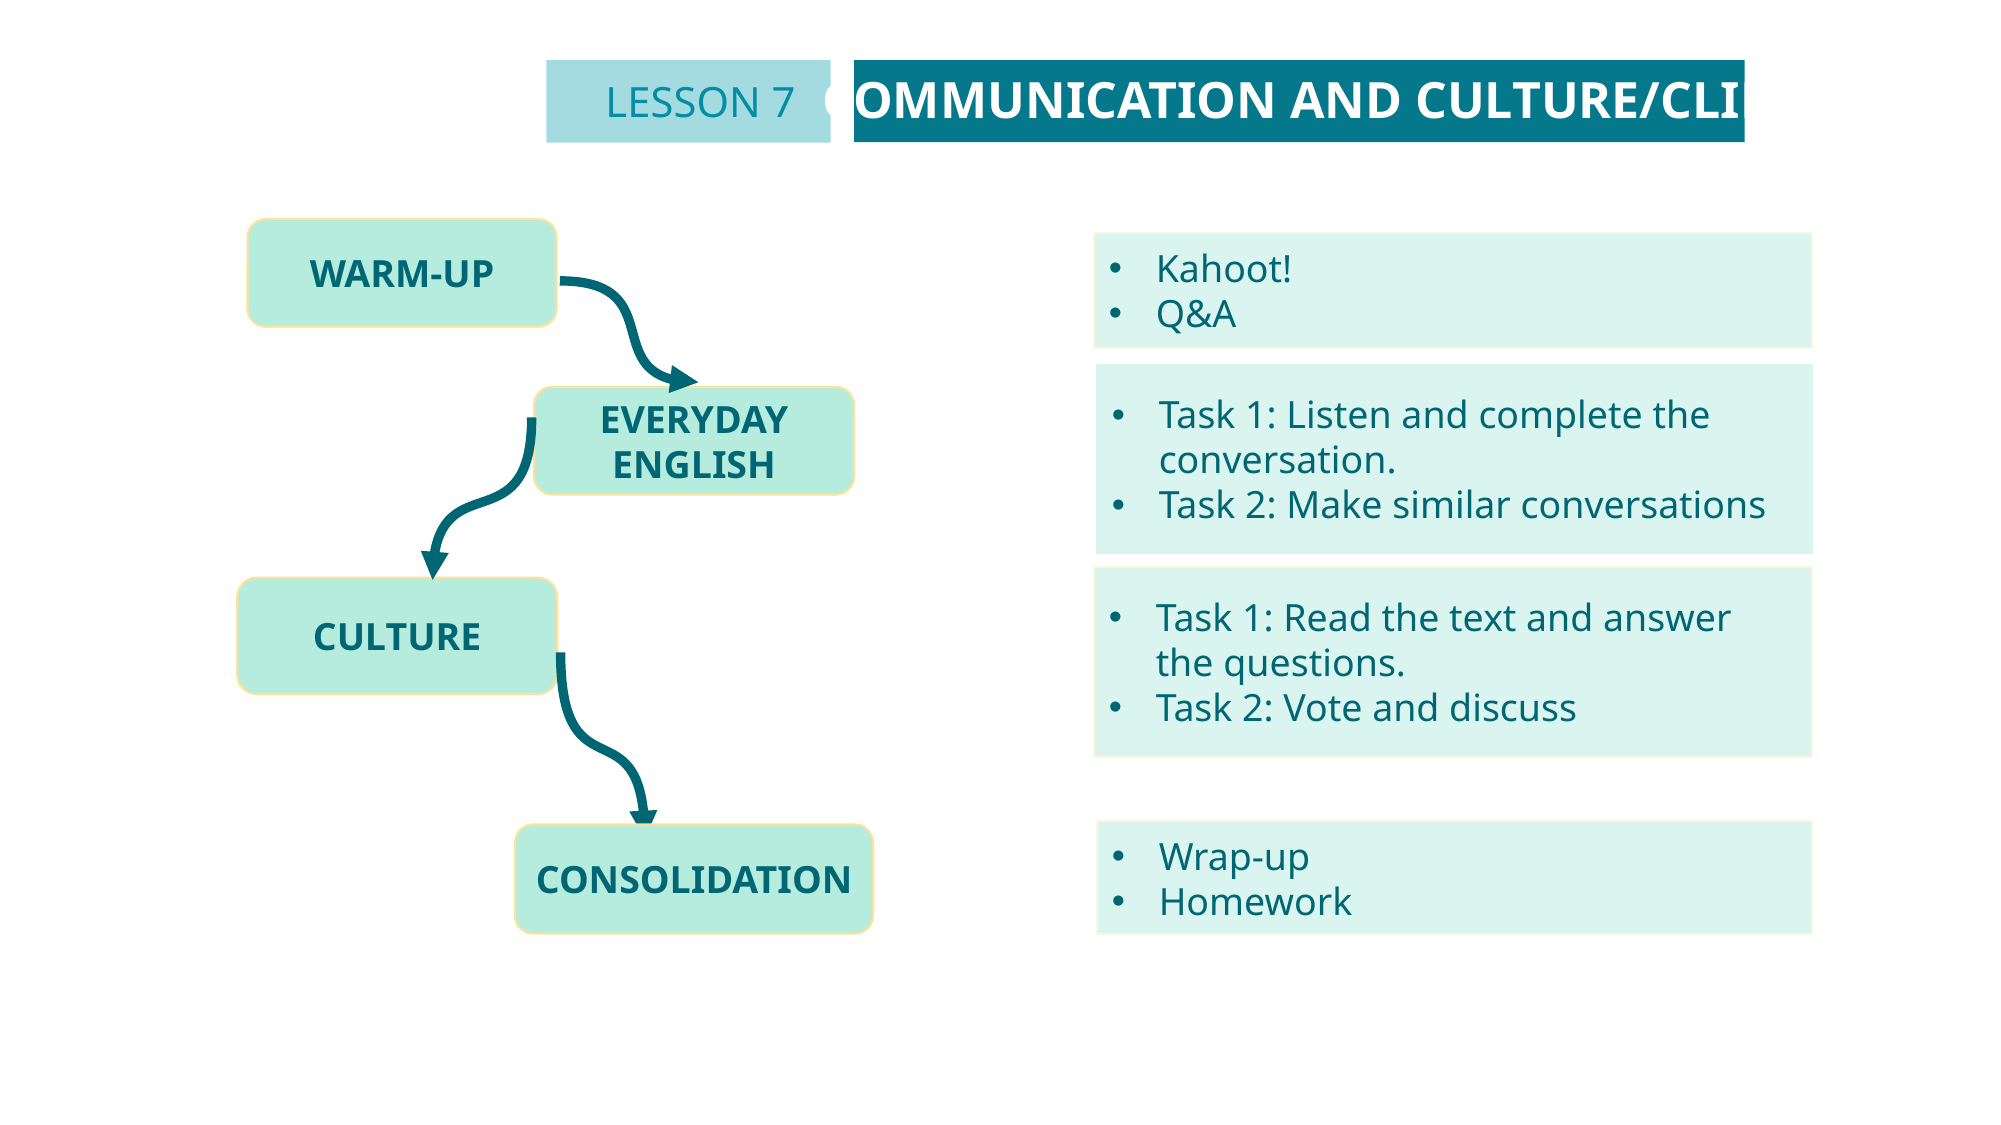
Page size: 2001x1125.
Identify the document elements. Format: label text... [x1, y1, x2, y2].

text_box LESSON 7 [437, 68, 807, 133]
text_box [560, 652, 645, 839]
text_box Wrap-up Homework [1096, 820, 1813, 935]
text_box [750, 360, 1106, 500]
text_box Task 1: Listen and complete the conversation. Task 2: Make similar conversations [1096, 364, 1813, 554]
text_box Kahoot! Q&A [1093, 232, 1813, 349]
text_box [853, 136, 1746, 143]
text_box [559, 280, 699, 383]
text_box [545, 133, 832, 144]
text_box EVERYDAY ENGLISH [533, 385, 856, 496]
text_box WARM-UP [246, 218, 558, 328]
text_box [432, 417, 532, 580]
text_box Task 1: Read the text and answer the questions. Task 2: Vote and discuss [1093, 566, 1813, 758]
text_box [545, 59, 832, 68]
text_box CONSOLIDATION [513, 823, 875, 935]
text_box COMMUNICATION AND CULTURE/CLIL [807, 61, 1784, 136]
text_box CULTURE [236, 576, 559, 696]
